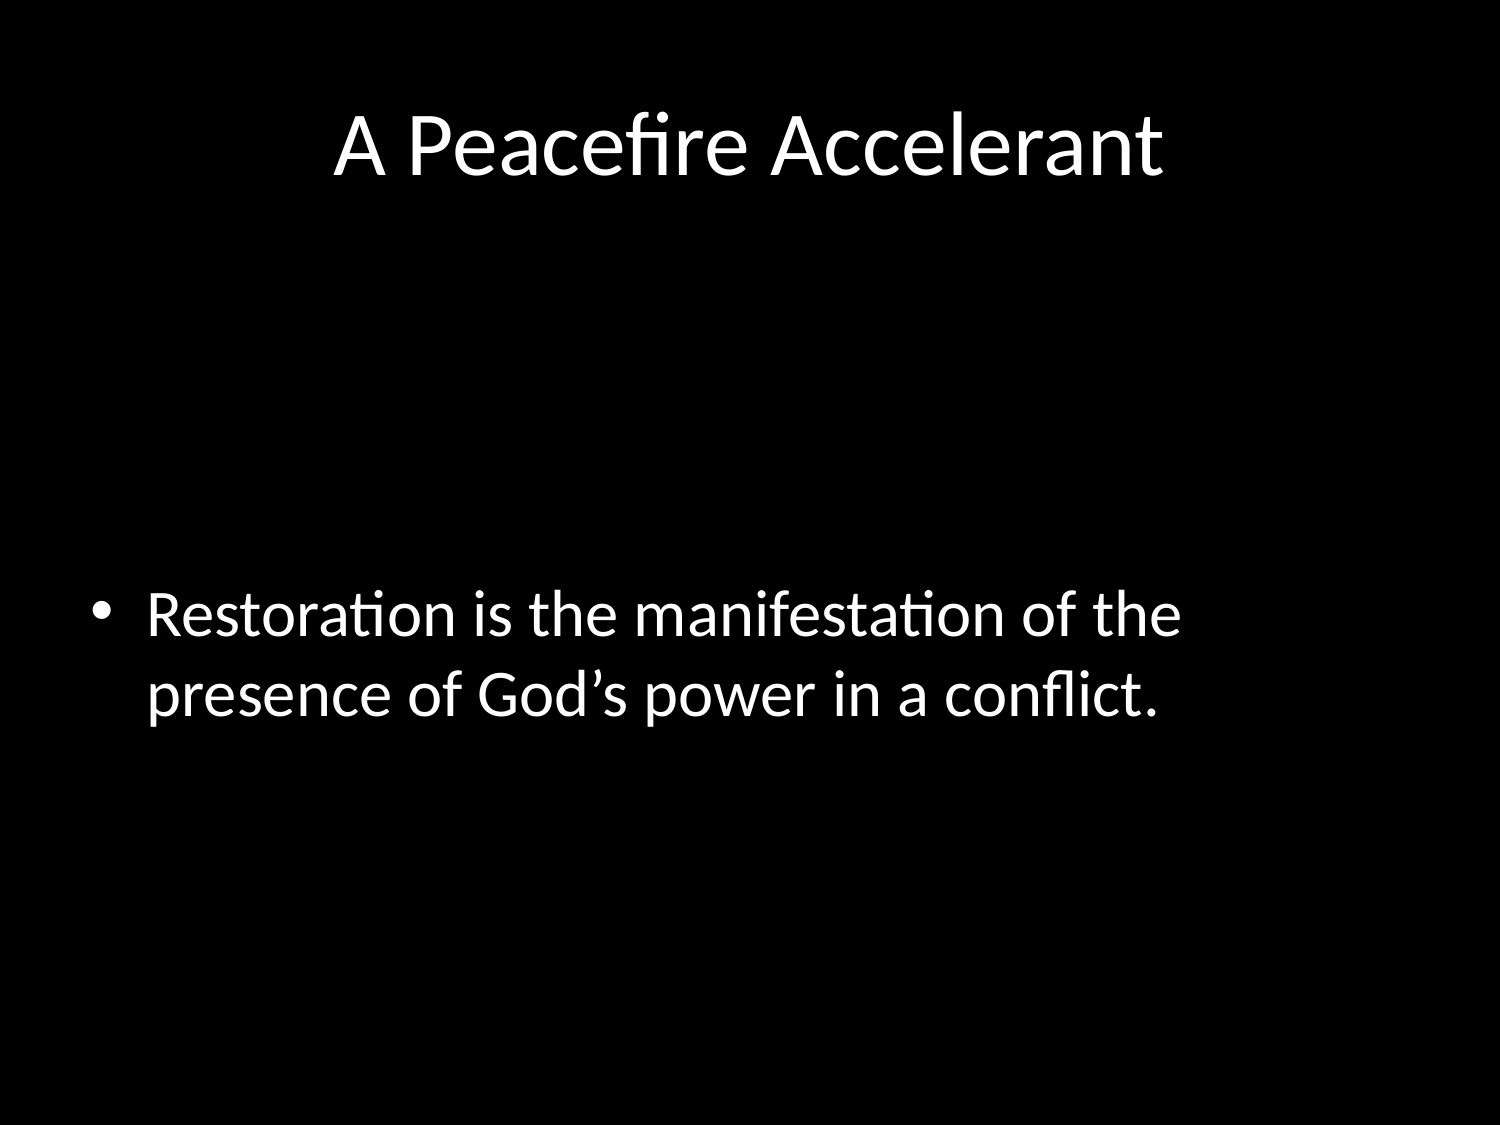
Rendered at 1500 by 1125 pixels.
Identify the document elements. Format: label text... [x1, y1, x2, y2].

title A Peacefire Accelerant [75, 45, 1425, 224]
list Restoration is the manifestation of the presence of God’s power in a conflict. [75, 224, 1425, 1075]
